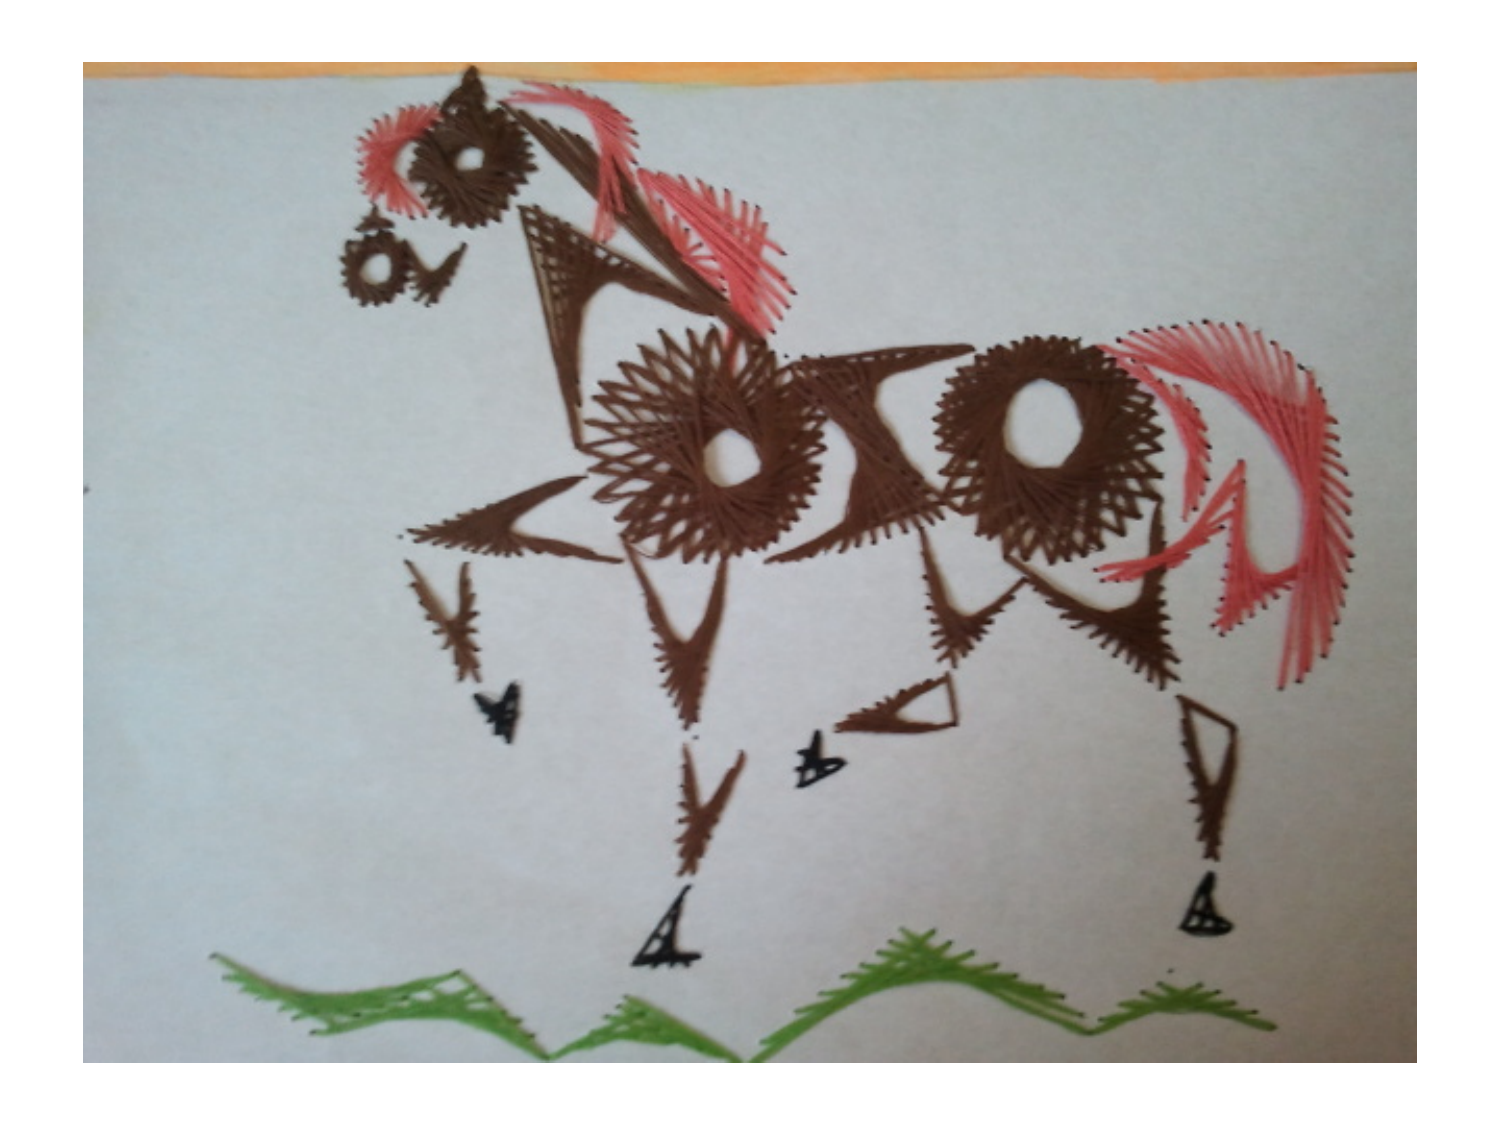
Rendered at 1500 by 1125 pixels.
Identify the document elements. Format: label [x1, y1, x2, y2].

picture [83, 62, 1417, 1063]
